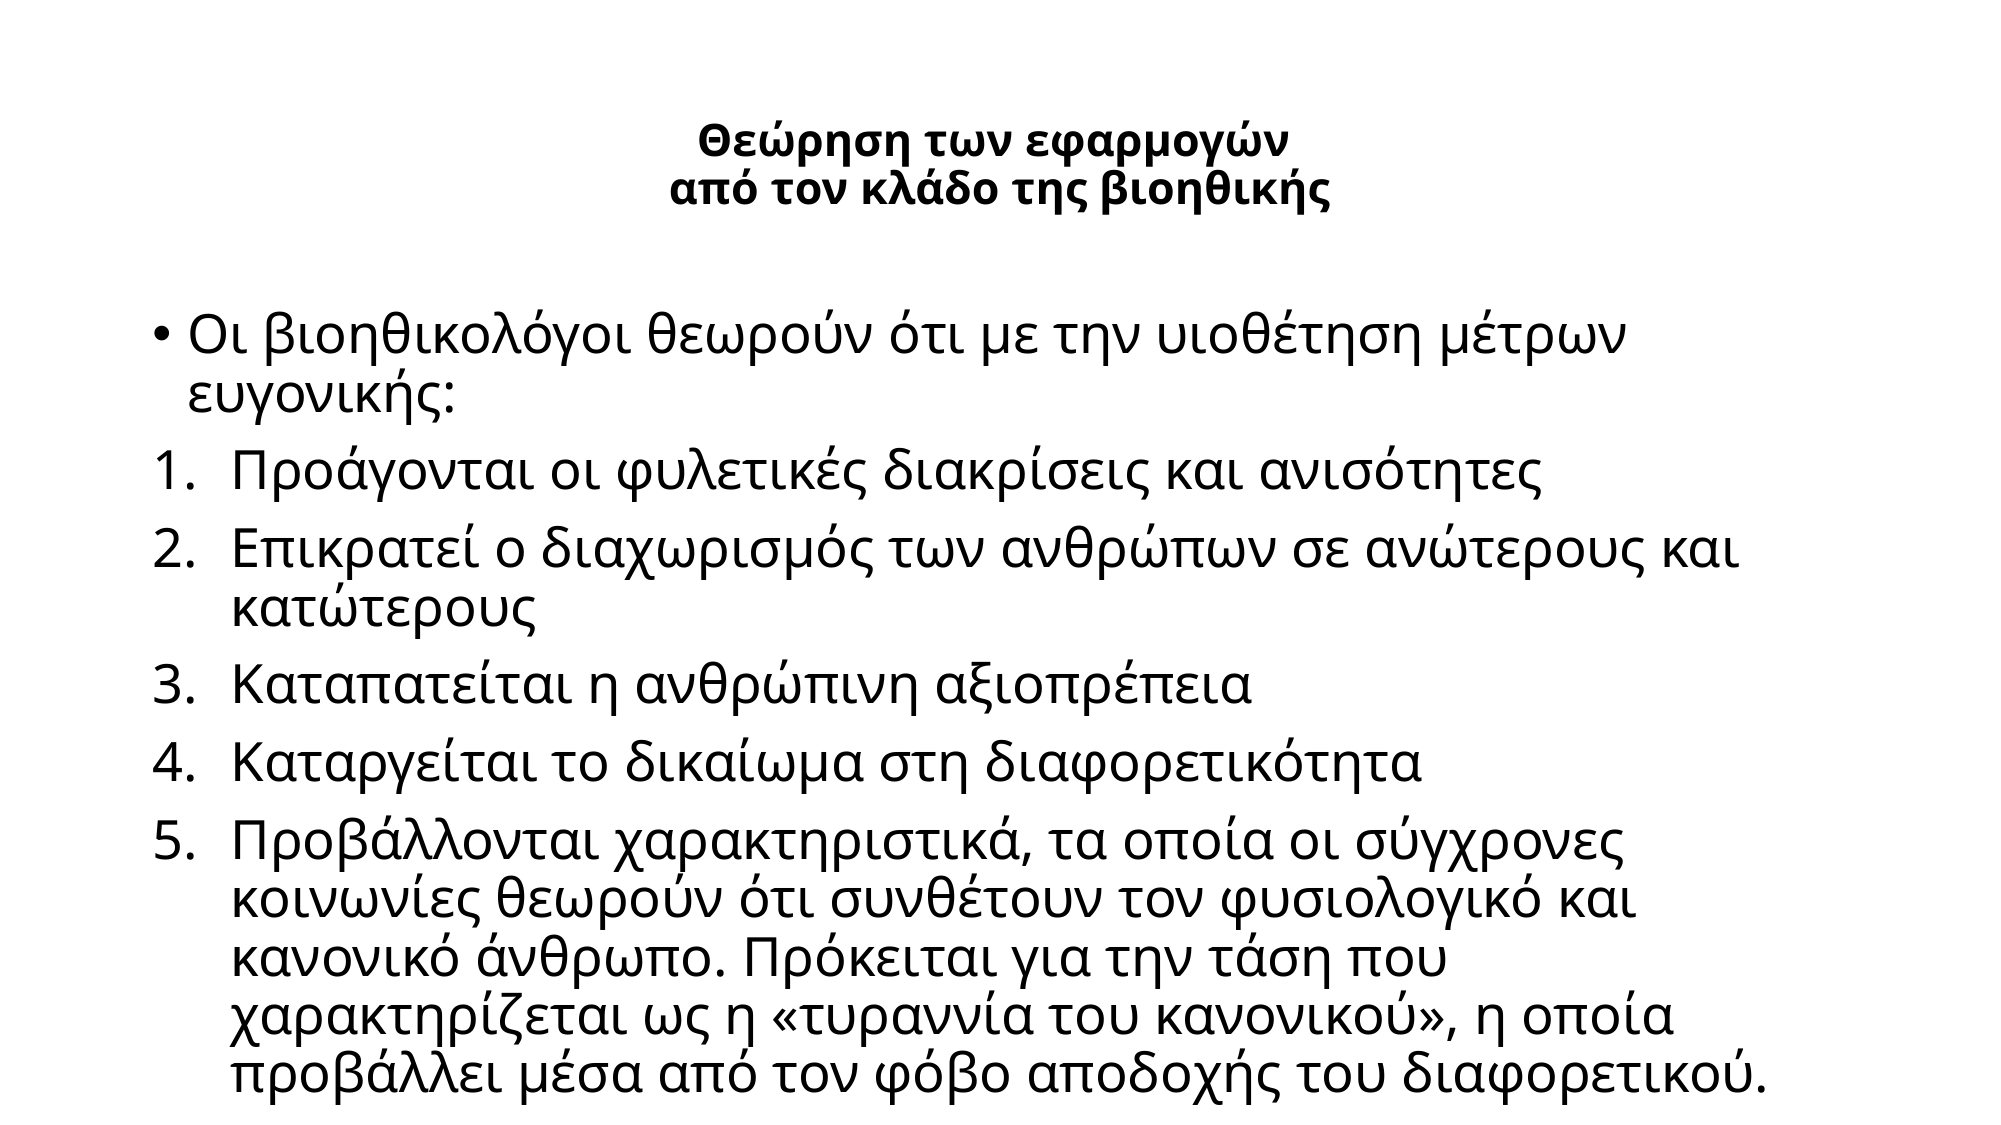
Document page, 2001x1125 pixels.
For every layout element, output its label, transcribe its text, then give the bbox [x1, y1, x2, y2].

list Οι βιοηθικολόγοι θεωρούν ότι με την υιοθέτηση μέτρων ευγονικής: Προάγονται οι φυλετικές διακρίσεις και ανισότητες Επικρατεί ο διαχωρισμός των ανθρώπων σε ανώτερους και κατώτερους Καταπατείται η ανθρώπινη αξιοπρέπεια Καταργείται το δικαίωμα στη διαφορετικότητα Προβάλλονται χαρακτηριστικά, τα οποία οι σύγχρονες κοινωνίες θεωρούν ότι συνθέτουν τον φυσιολογικό και κανονικό άνθρωπο. Πρόκειται για την τάση που χαρακτηρίζεται ως η «τυραννία του κανονικού», η οποία προβάλλει μέσα από τον φόβο αποδοχής του διαφορετικού. [137, 299, 1863, 1125]
title Θεώρηση των εφαρμογών από τον κλάδο της βιοηθικής [137, 59, 1863, 278]
